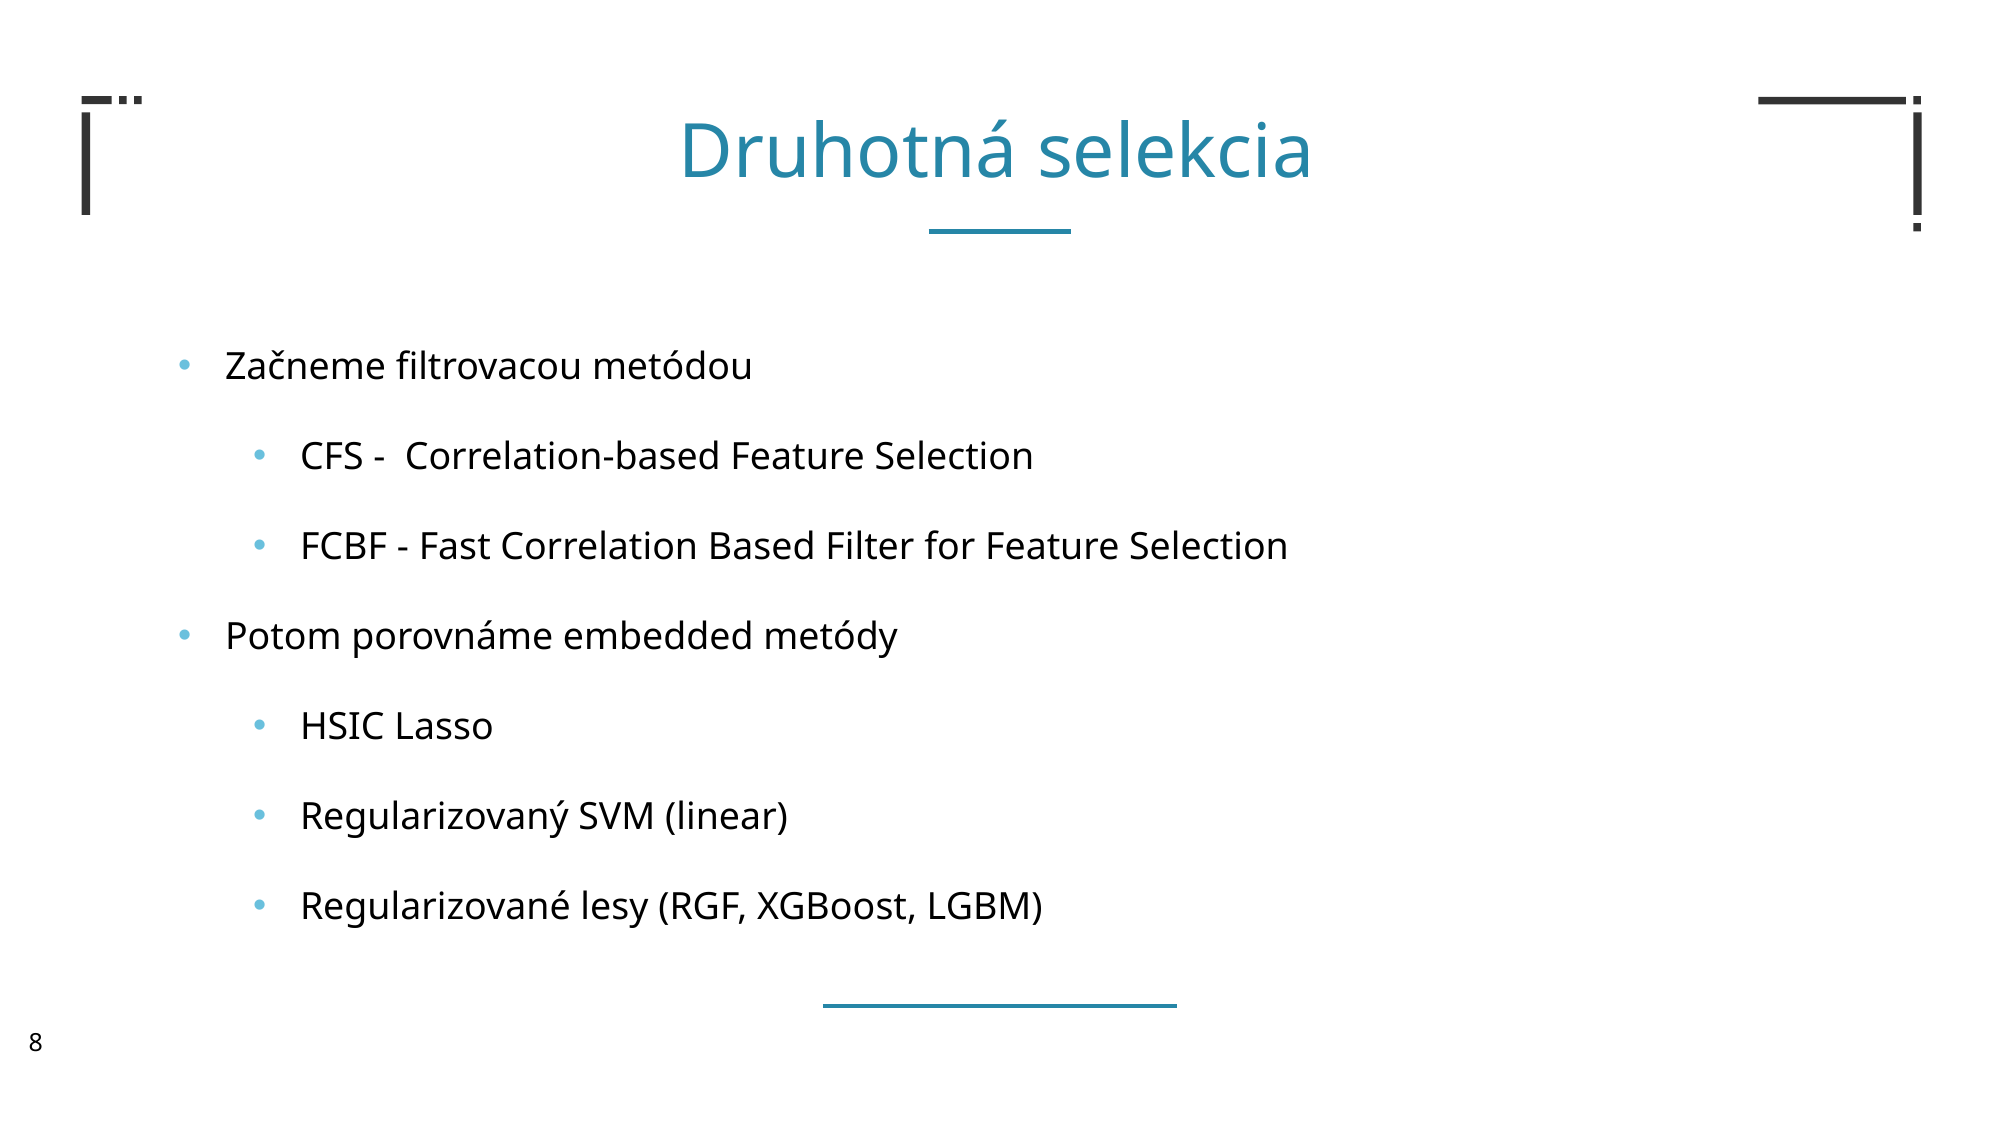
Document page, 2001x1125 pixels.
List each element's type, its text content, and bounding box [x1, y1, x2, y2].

text_box Začneme filtrovacou metódou CFS - Correlation-based Feature Selection FCBF - Fast Correlation Based Filter for Feature Selection Potom porovnáme embedded metódy HSIC Lasso Regularizovaný SVM (linear) Regularizované lesy (RGF, XGBoost, LGBM) [163, 289, 1837, 935]
text_box Druhotná selekcia [545, 94, 1448, 200]
